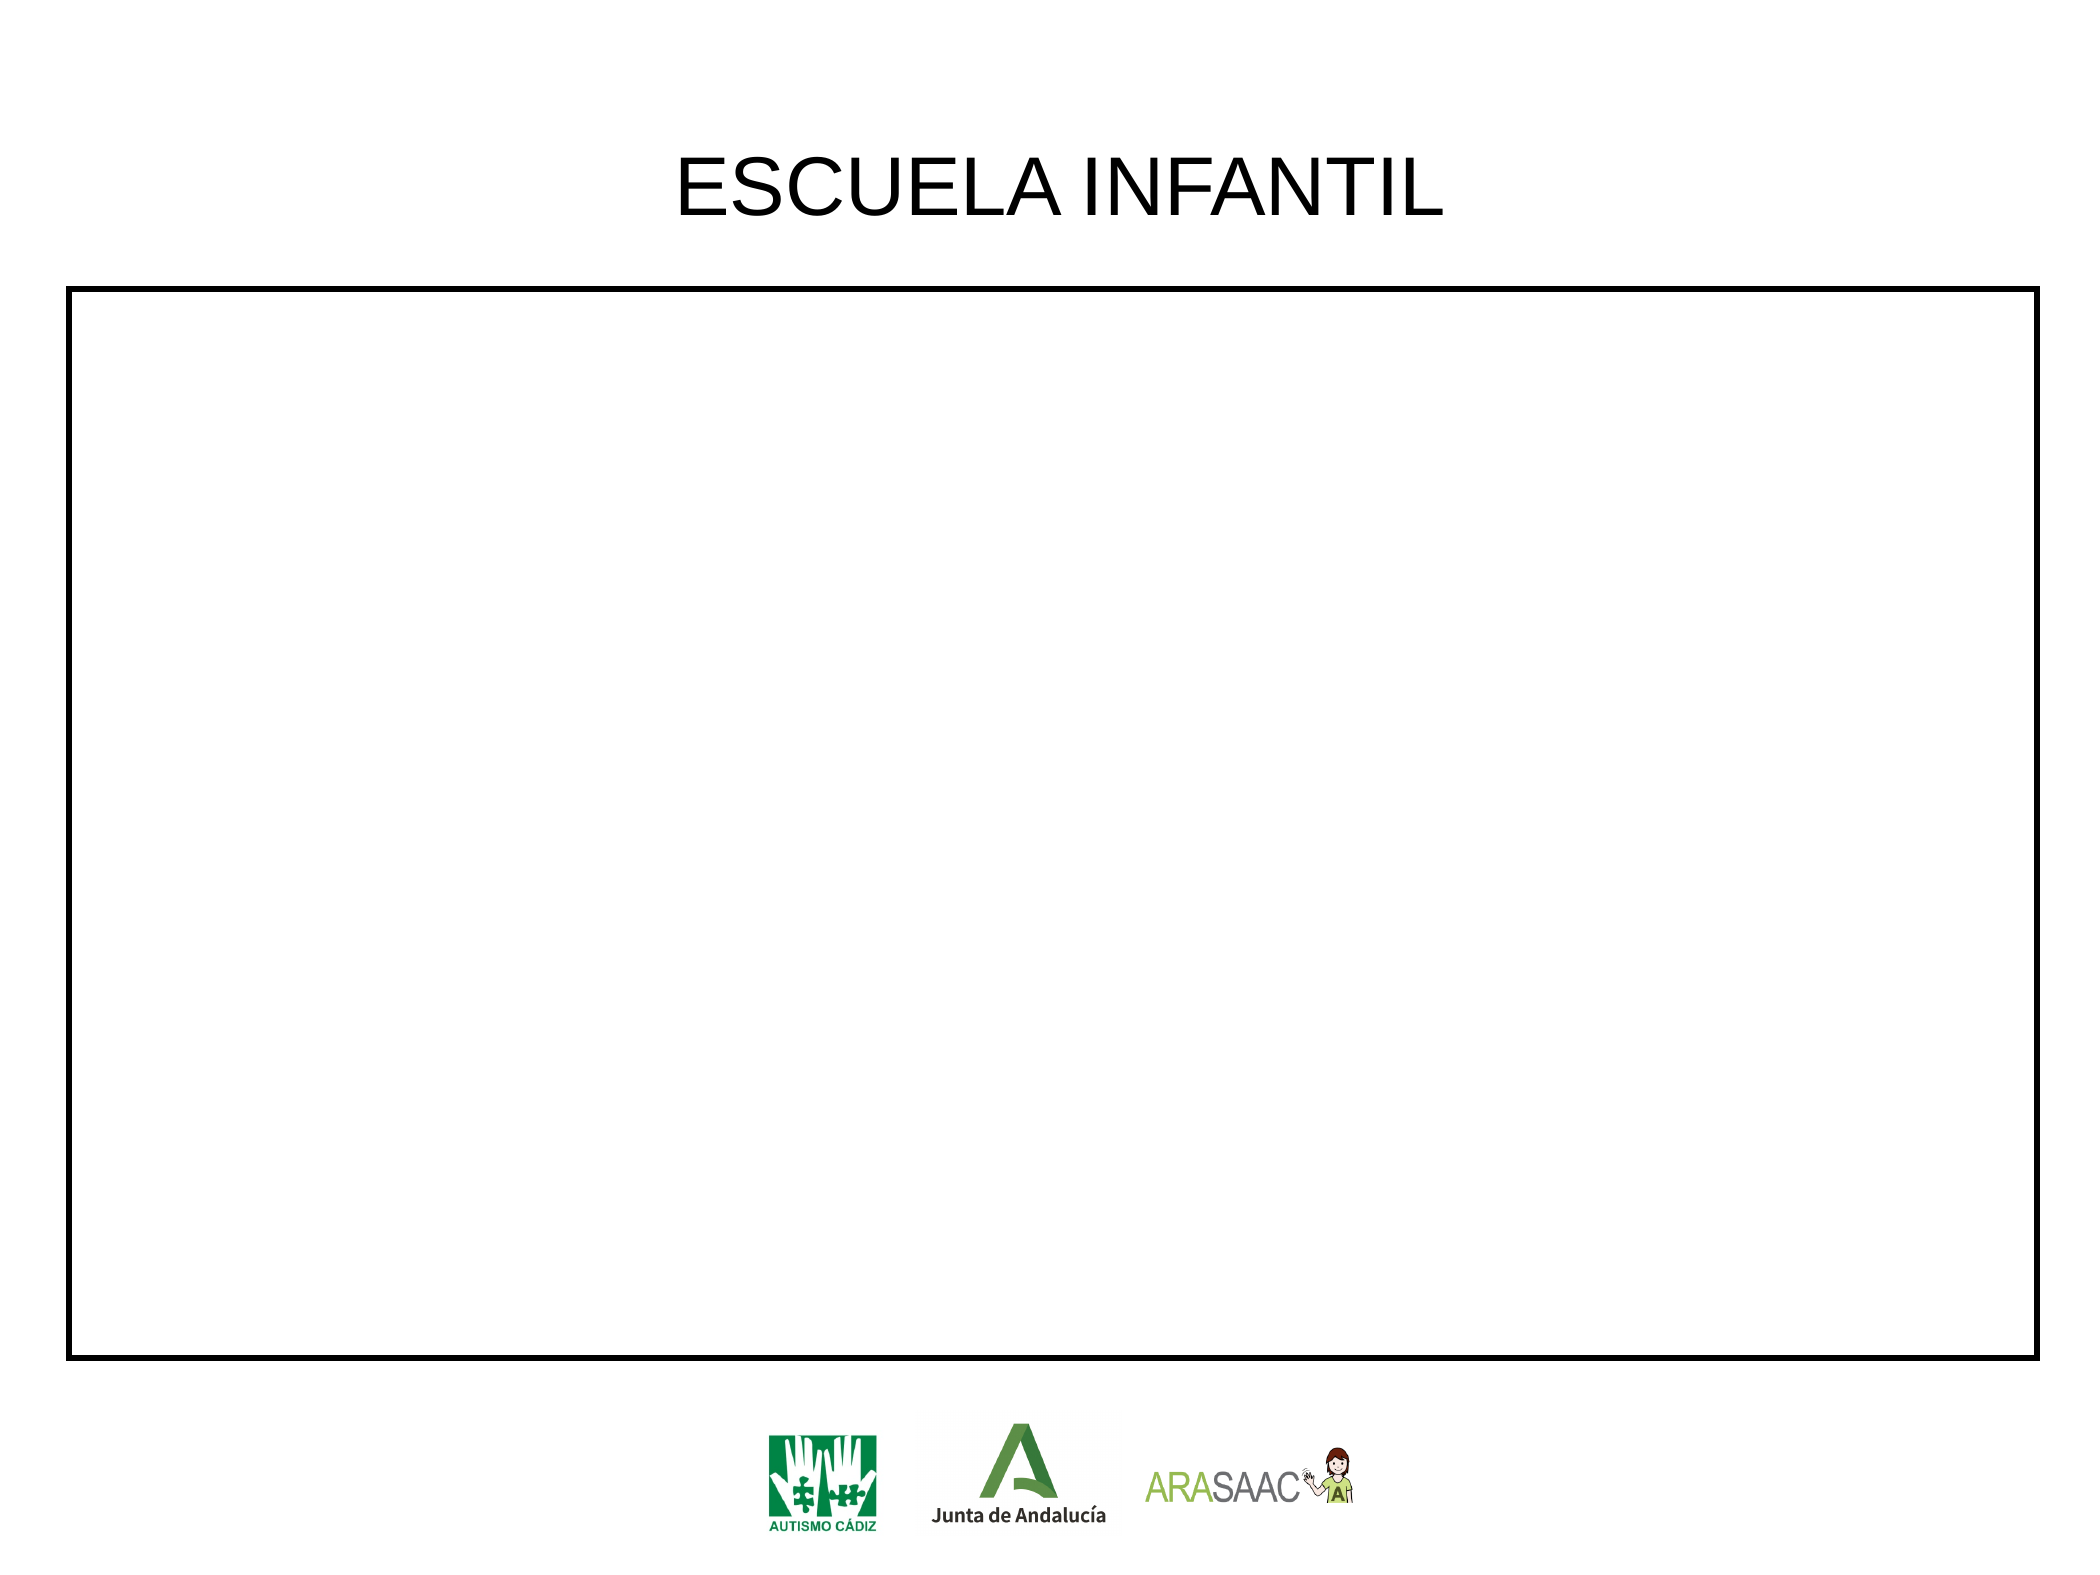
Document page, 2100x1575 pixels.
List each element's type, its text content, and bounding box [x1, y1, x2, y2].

picture [915, 1409, 1123, 1536]
text_box ESCUELA INFANTIL [656, 124, 1465, 240]
text_box [67, 287, 2039, 1360]
picture [757, 1430, 886, 1536]
picture [1139, 1446, 1359, 1504]
